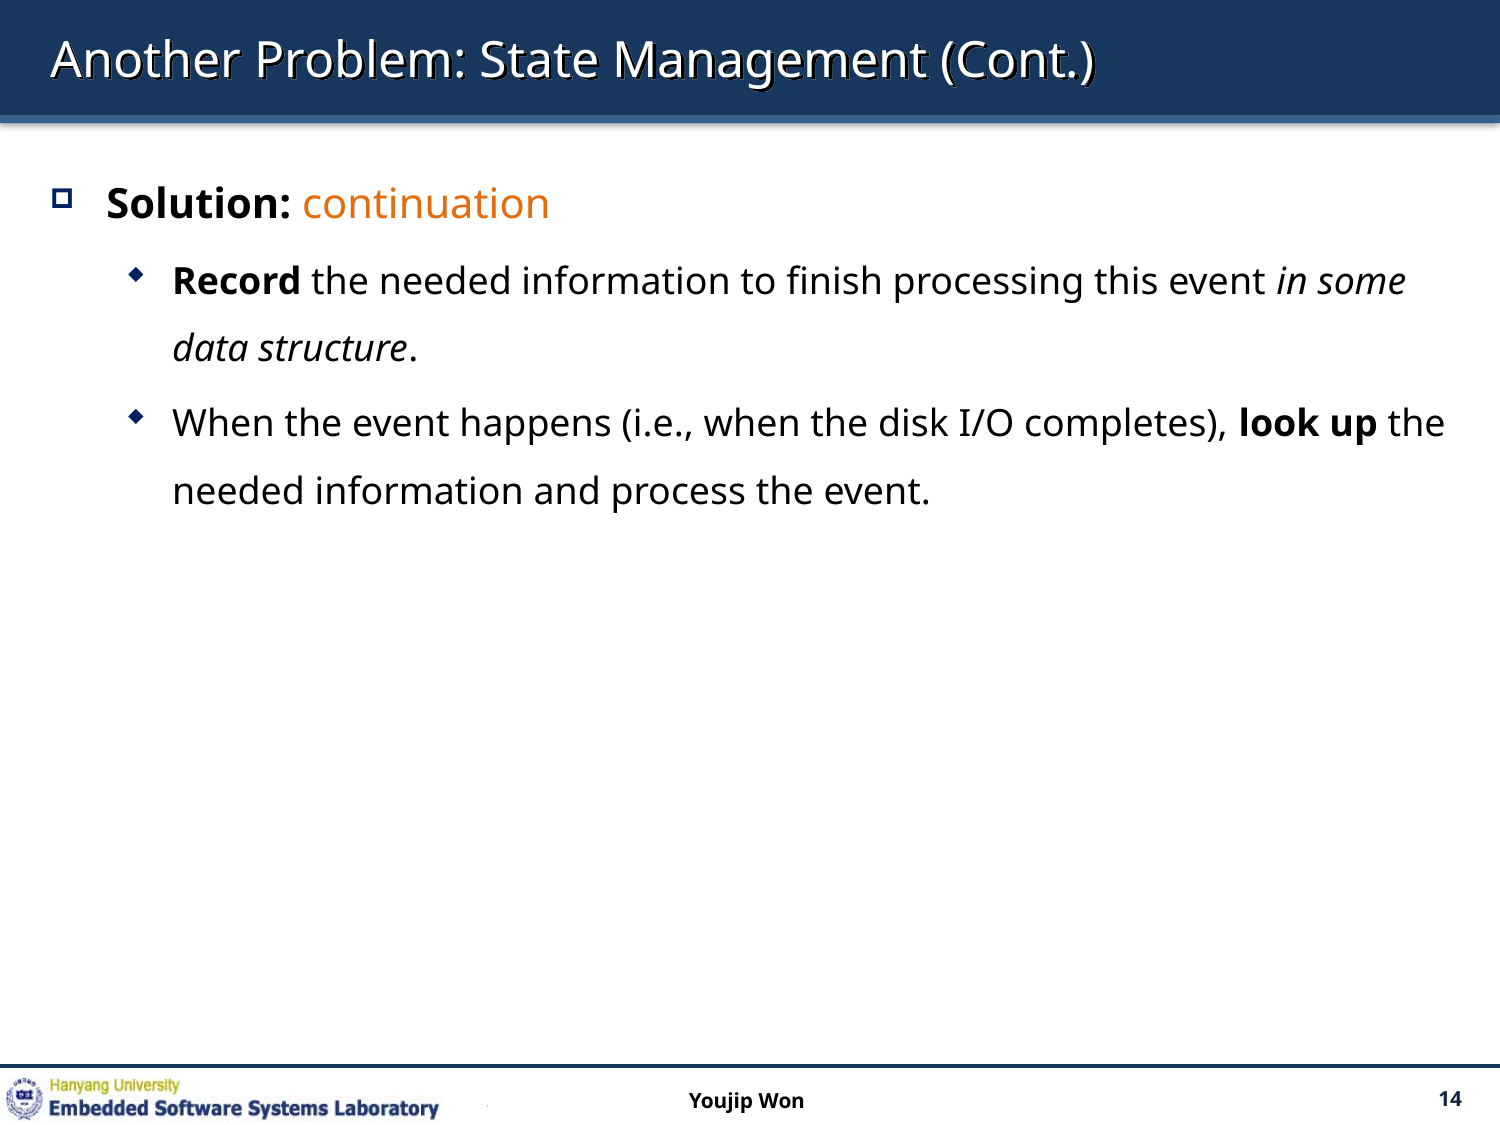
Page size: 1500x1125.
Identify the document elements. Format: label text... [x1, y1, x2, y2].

title Another Problem: State Management (Cont.) [34, 8, 1477, 106]
footer Youjip Won [497, 1079, 997, 1117]
picture [6, 1078, 488, 1122]
slide_number 14 [1306, 1081, 1483, 1118]
list Solution: continuation Record the needed information to finish processing this event in some data structure. When the event happens (i.e., when the disk I/O completes), look up the needed information and process the event. [34, 144, 1477, 1048]
